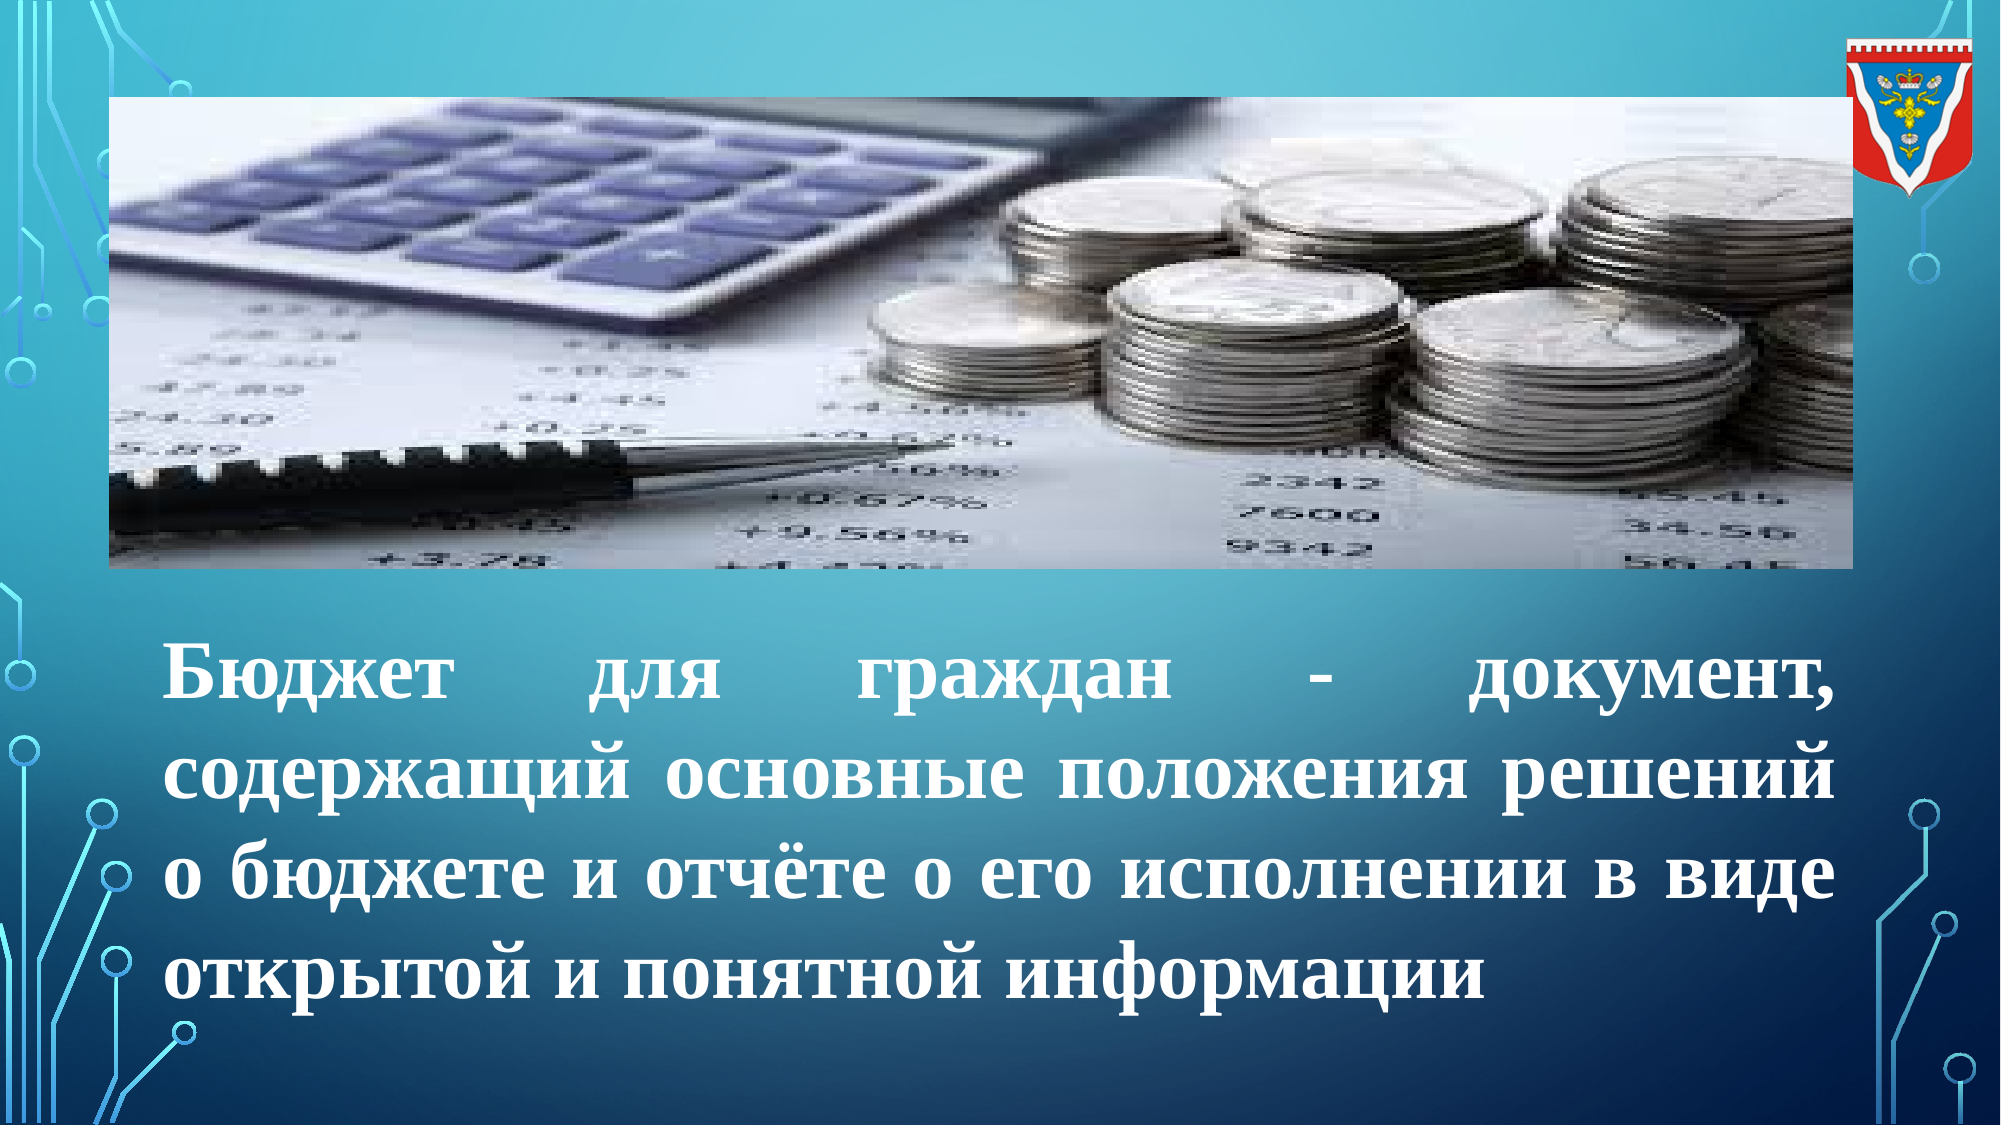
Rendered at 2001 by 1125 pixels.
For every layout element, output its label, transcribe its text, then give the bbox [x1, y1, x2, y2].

picture [108, 38, 1973, 570]
text_box Бюджет для граждан - документ, содержащий основные положения решений о бюджете и отчёте о его исполнении в виде открытой и понятной информации [147, 607, 1853, 1023]
